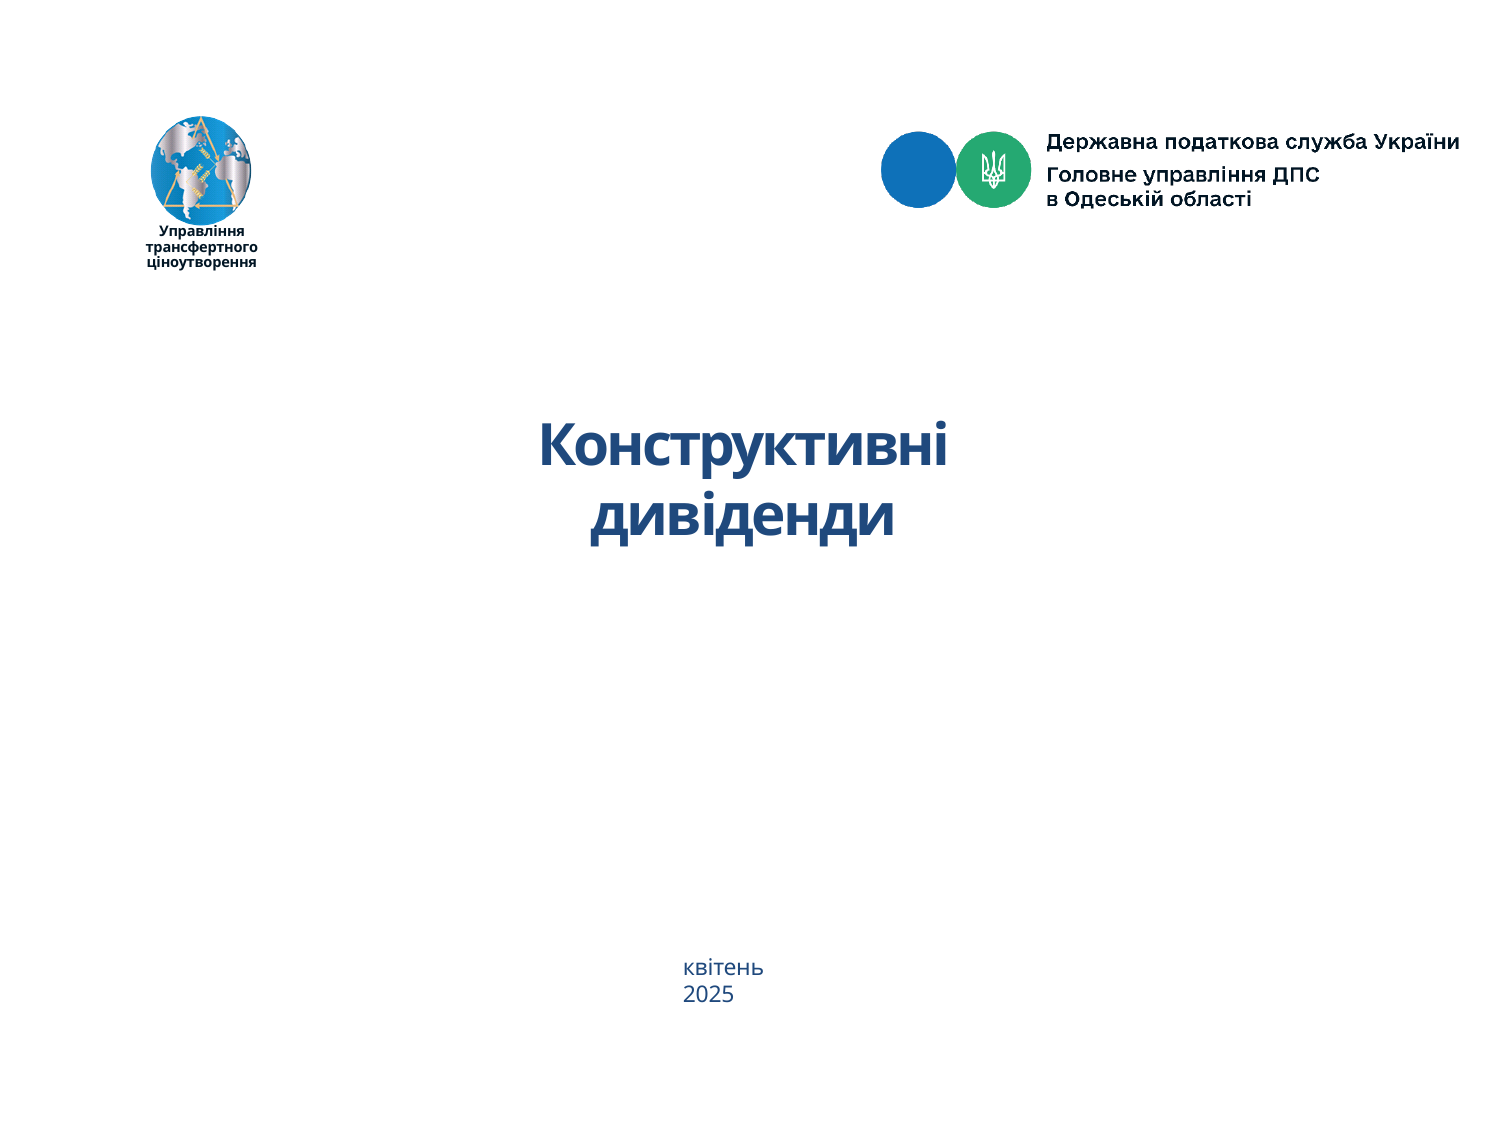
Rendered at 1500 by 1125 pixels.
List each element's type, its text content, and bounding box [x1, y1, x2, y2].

text_box квітень 2025 [681, 950, 819, 1037]
picture [879, 129, 1471, 211]
text_box Управління трансфертного ціноутворення [134, 236, 269, 271]
title Конструктивні дивіденди [394, 381, 1091, 572]
picture [105, 112, 296, 228]
